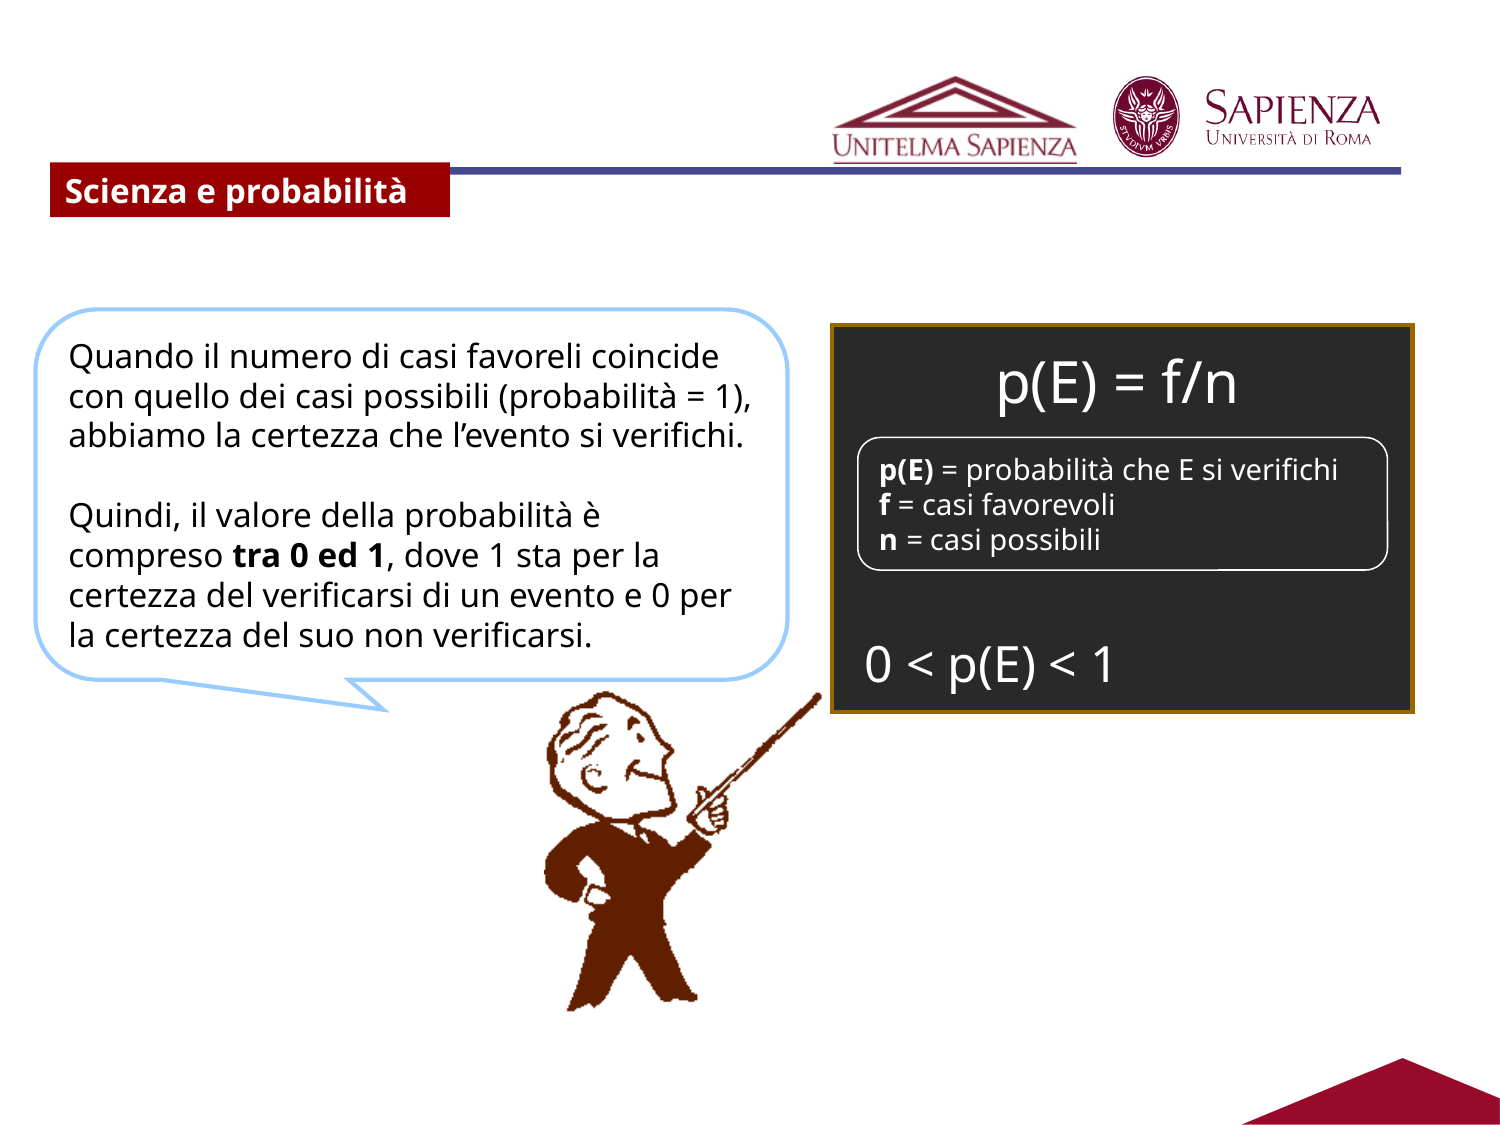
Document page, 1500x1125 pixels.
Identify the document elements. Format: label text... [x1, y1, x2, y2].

picture [832, 76, 1077, 164]
picture [544, 662, 826, 1013]
text_box [832, 324, 1413, 713]
text_box p(E) = f/n [887, 337, 1363, 423]
text_box Quando il numero di casi favoreli coincide con quello dei casi possibili (probabilità = 1), abbiamo la certezza che l’evento si verifichi. Quindi, il valore della probabilità è compreso tra 0 ed 1, dove 1 sta per la certezza del verificarsi di un evento e 0 per la certezza del suo non verificarsi. [35, 309, 788, 710]
text_box p(E) = probabilità che E si verifichi f = casi favorevoli n = casi possibili [857, 437, 1388, 571]
text_box 0 < p(E) < 1 [849, 624, 1288, 700]
picture [1104, 66, 1414, 164]
text_box Scienza e probabilità [50, 162, 450, 218]
picture [1241, 1058, 1500, 1125]
